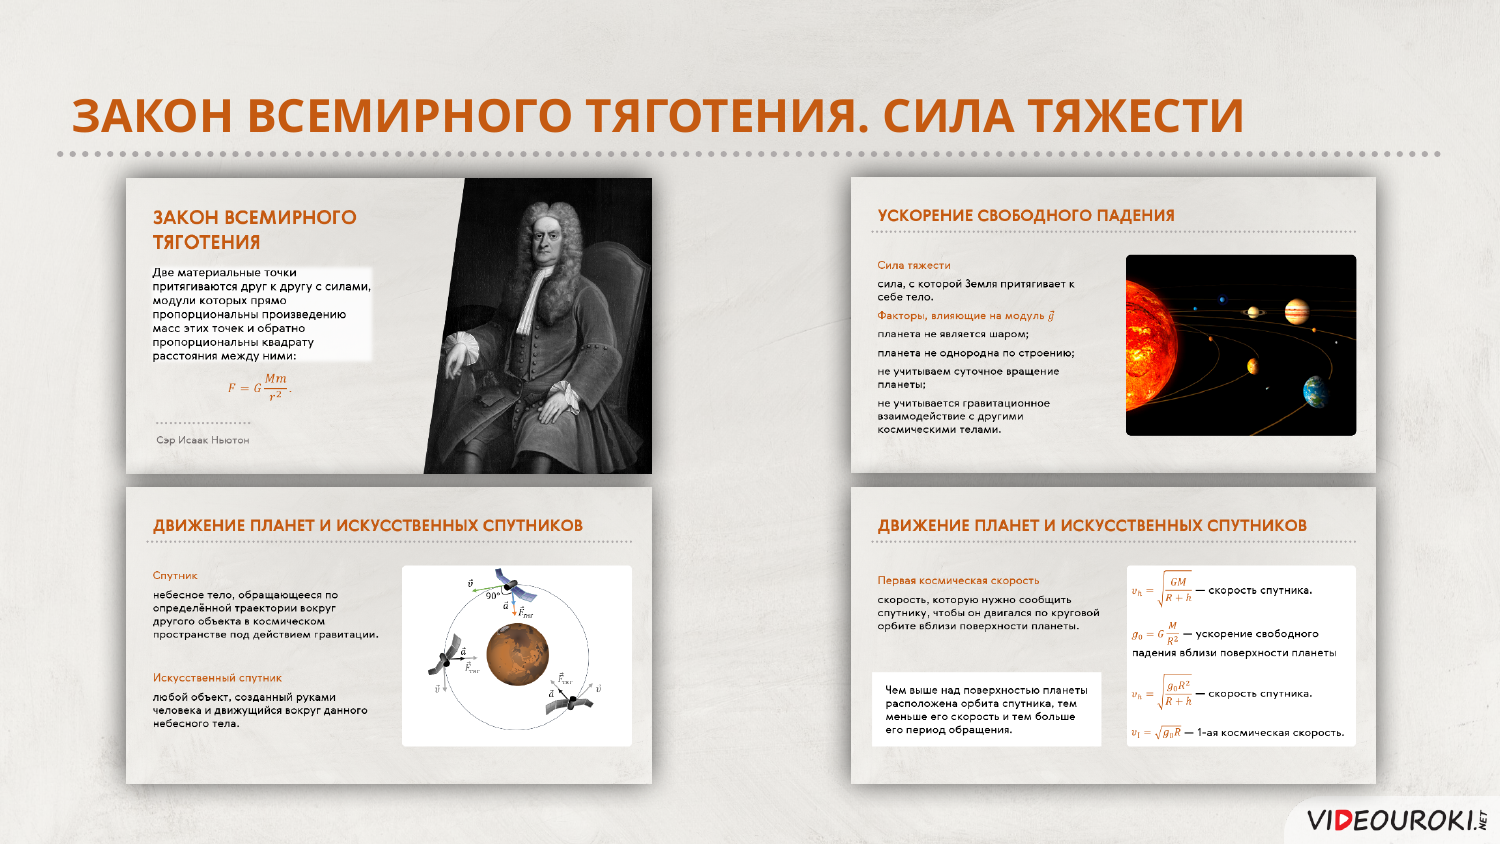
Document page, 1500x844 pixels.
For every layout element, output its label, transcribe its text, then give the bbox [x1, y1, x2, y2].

picture [0, 0, 1500, 844]
text_box Закон всемирного тяготения. Сила тяжести [57, 63, 1262, 149]
